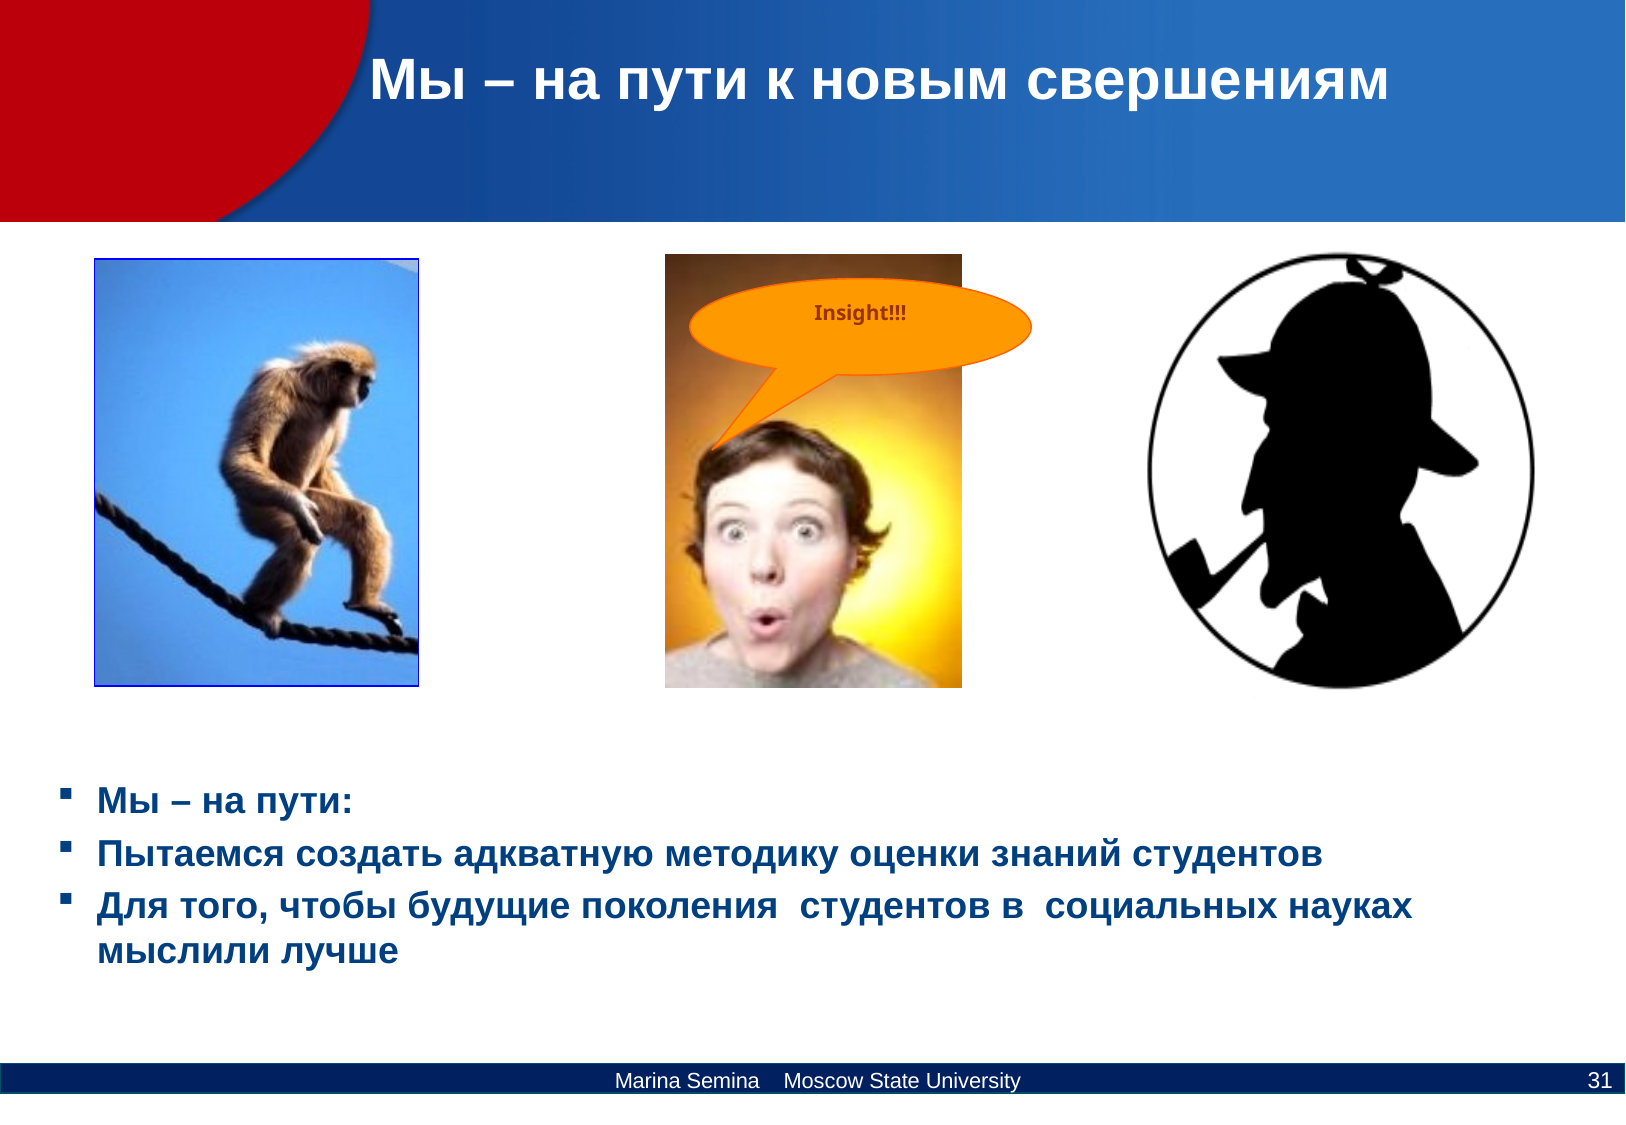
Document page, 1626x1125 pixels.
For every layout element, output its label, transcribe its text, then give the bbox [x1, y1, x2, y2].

picture [1143, 239, 1544, 702]
picture [94, 259, 419, 686]
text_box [664, 254, 1032, 688]
list Мы – на пути: Пытаемся создать адкватную методику оценки знаний студентов Для того, чтобы будущие поколения студентов в социальных науках мыслили лучше [45, 770, 1576, 1007]
slide_number 31 [1530, 1059, 1625, 1095]
picture [0, 0, 1625, 222]
title Мы – на пути к новым свершениям [357, 34, 1625, 211]
